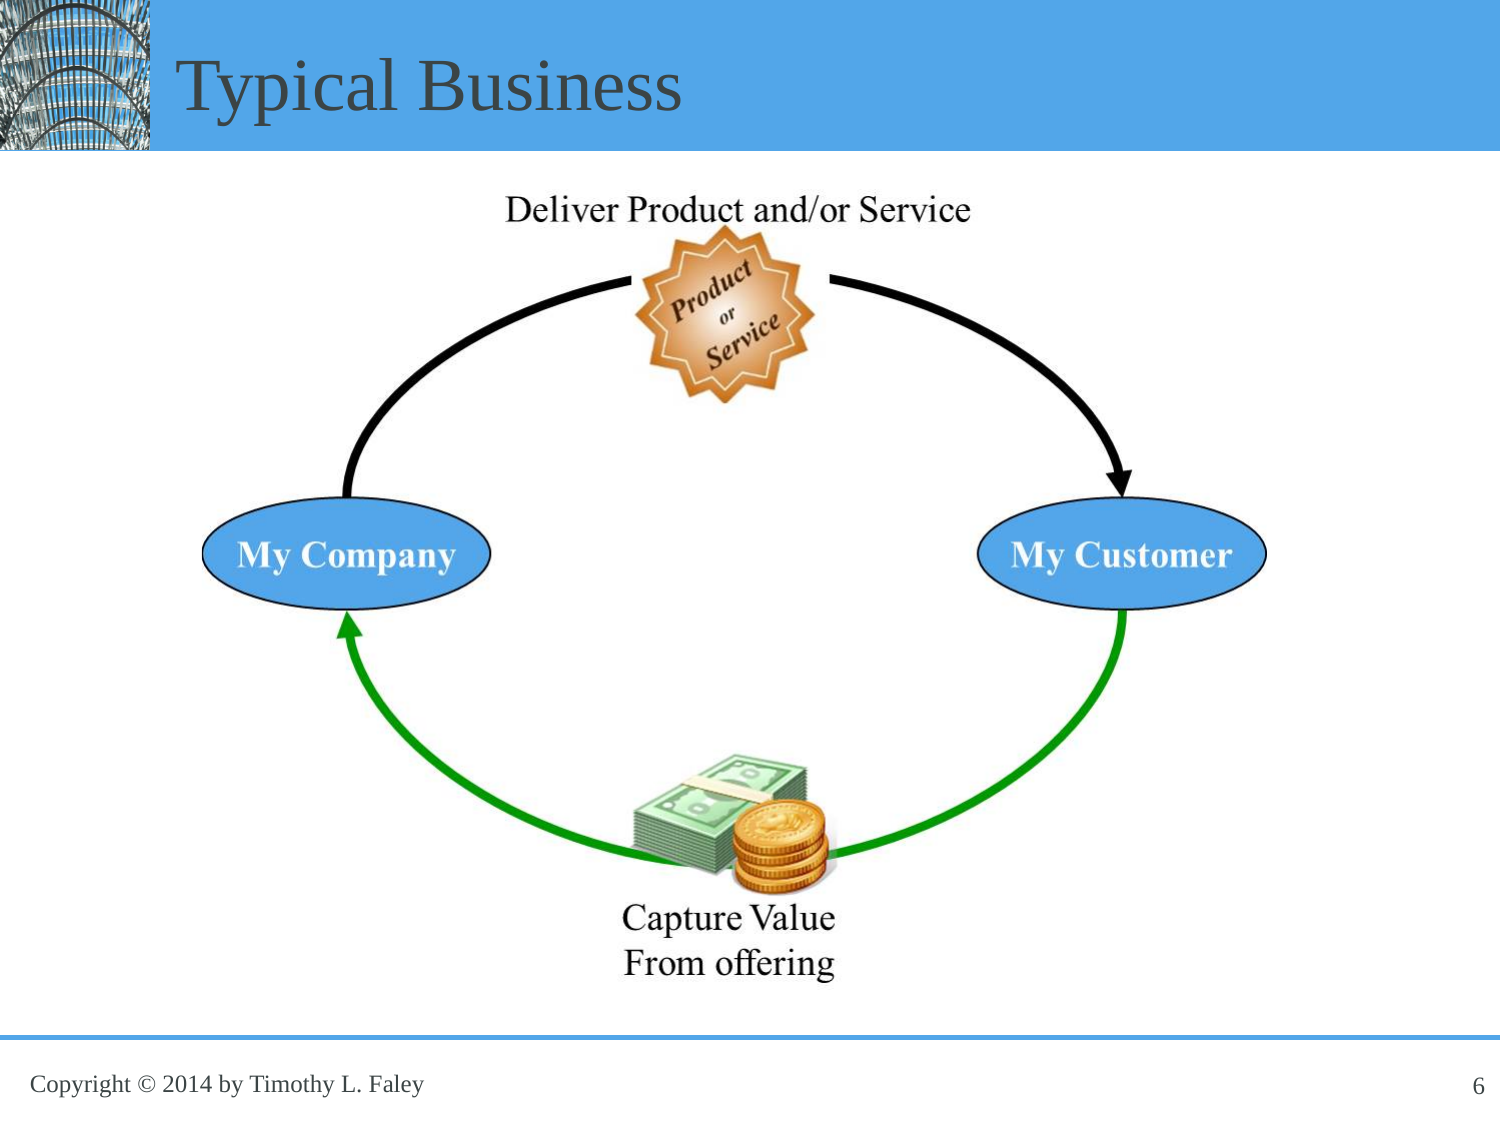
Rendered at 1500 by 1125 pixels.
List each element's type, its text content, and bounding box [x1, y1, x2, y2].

picture [0, 0, 150, 150]
picture [201, 188, 1268, 1007]
slide_number 6 [1400, 1062, 1500, 1113]
title Typical Business [160, 17, 1340, 134]
